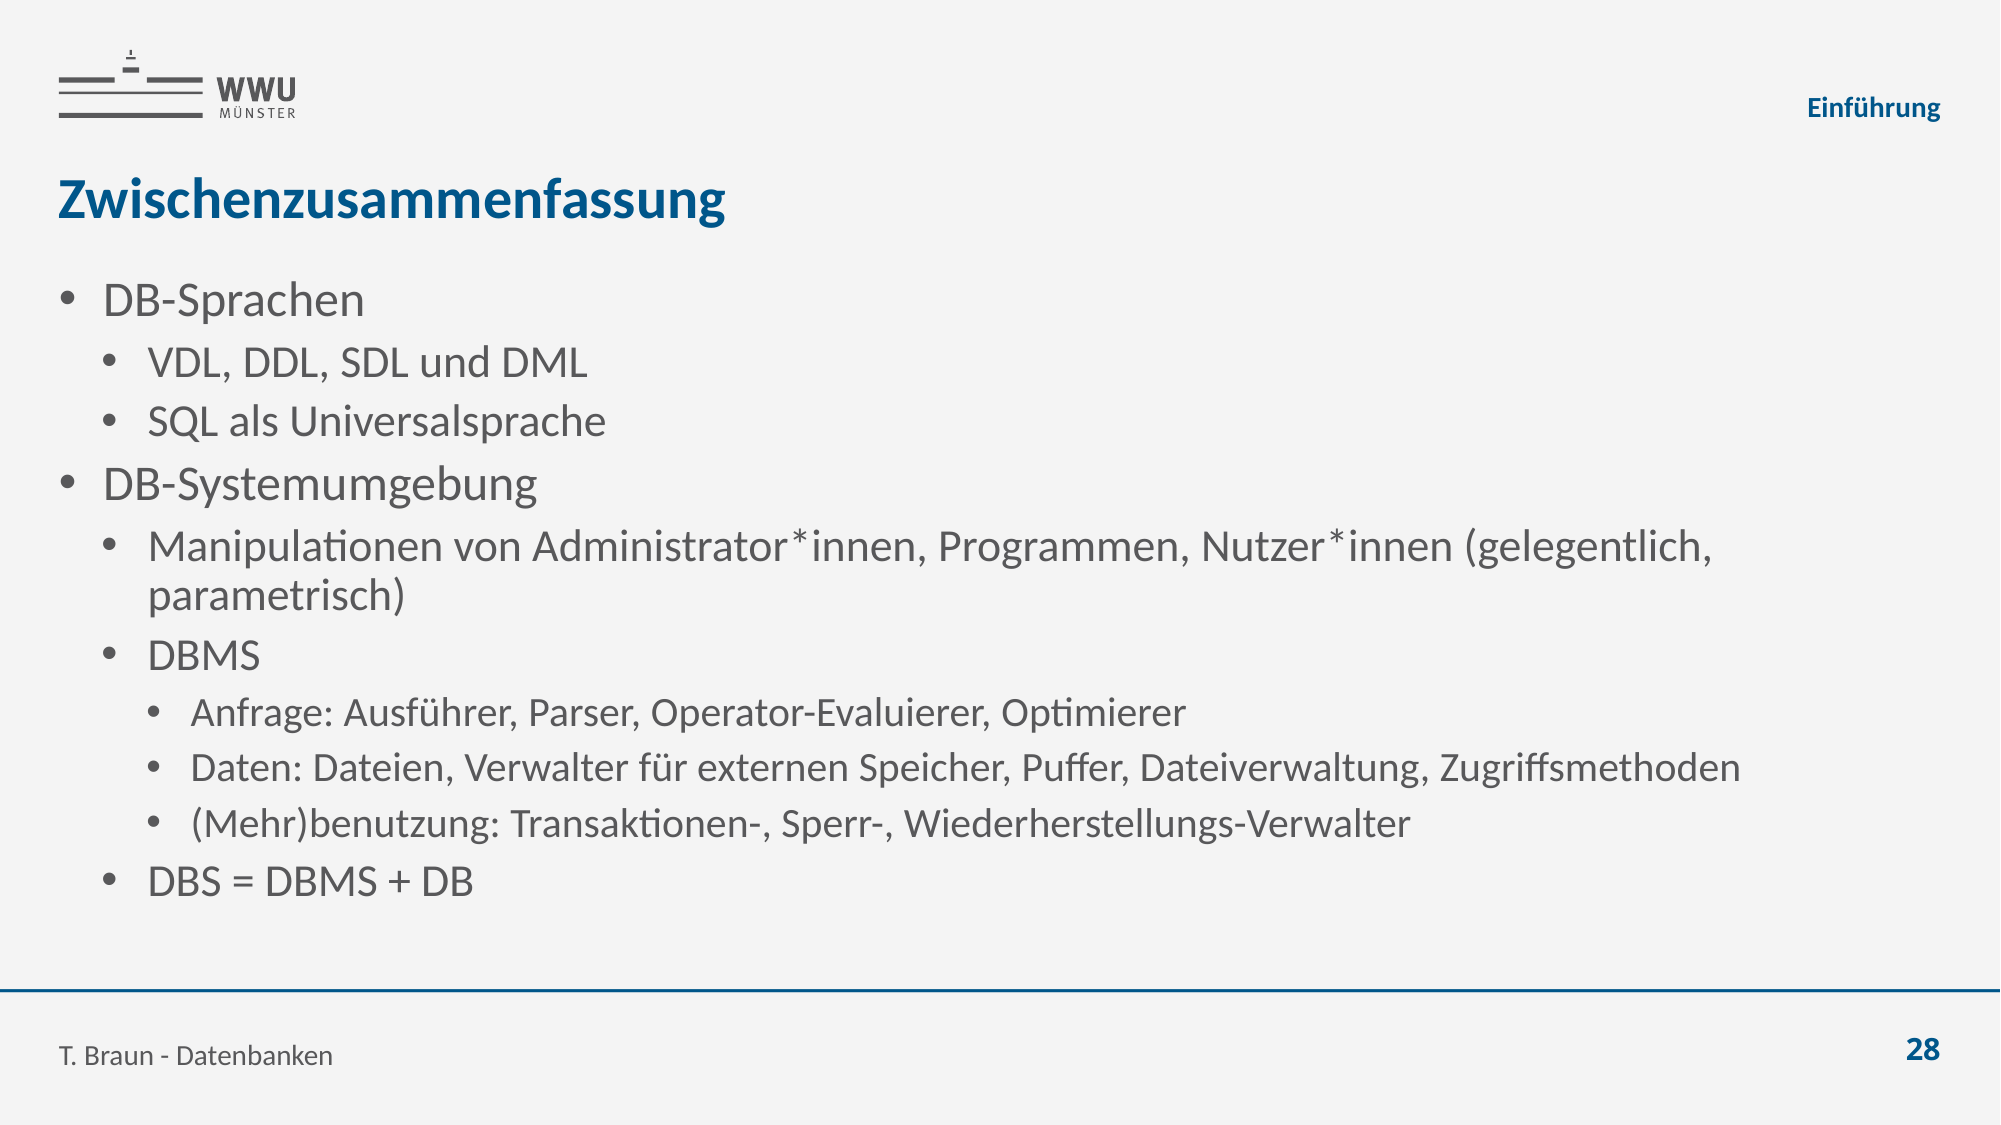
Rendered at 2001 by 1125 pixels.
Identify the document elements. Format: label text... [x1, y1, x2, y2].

list DB-Sprachen VDL, DDL, SDL und DML SQL als Universalsprache DB-Systemumgebung Manipulationen von Administrator*innen, Programmen, Nutzer*innen (gelegentlich, parametrisch) DBMS Anfrage: Ausführer, Parser, Operator-Evaluierer, Optimierer Daten: Dateien, Verwalter für externen Speicher, Puffer, Dateiverwaltung, Zugriffsmethoden (Mehr)benutzung: Transaktionen-, Sperr-, Wiederherstellungs-Verwalter DBS = DBMS + DB [58, 273, 1941, 969]
slide_number Einführung [589, 63, 1941, 123]
footer T. Braun - Datenbanken [58, 1012, 1440, 1072]
title Zwischenzusammenfassung [58, 148, 1941, 243]
slide_number 28 [1822, 1012, 1941, 1072]
